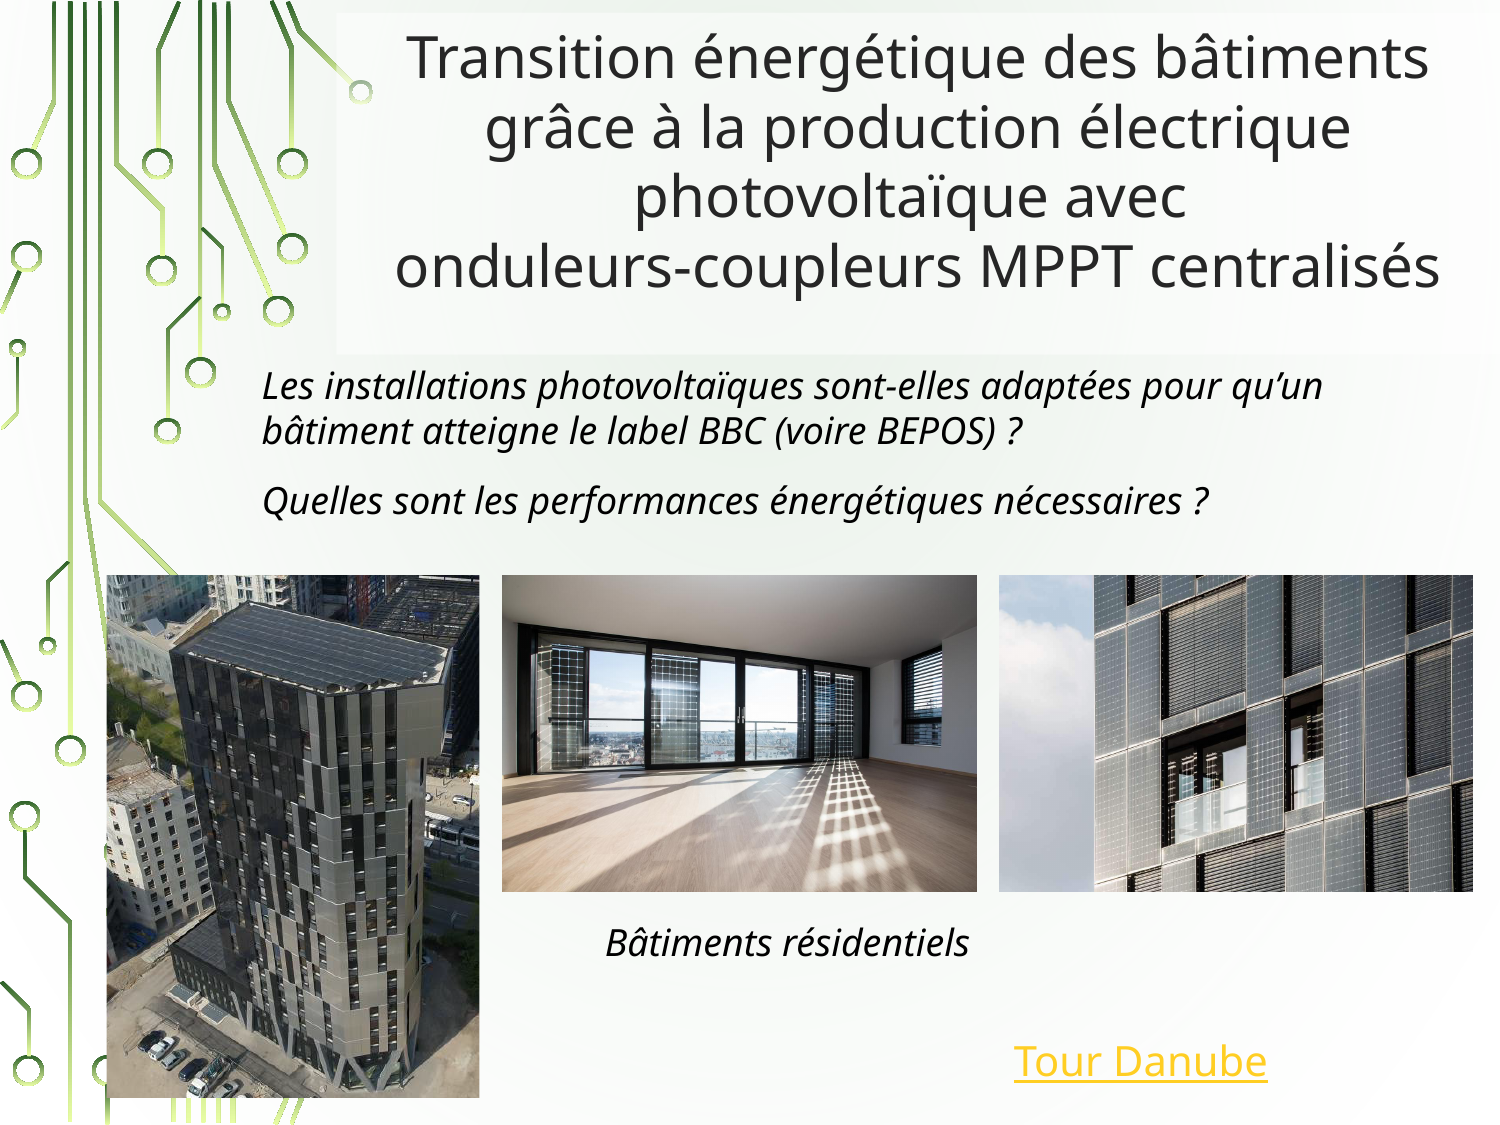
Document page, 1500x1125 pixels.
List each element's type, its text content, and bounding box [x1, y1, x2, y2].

text_box Bâtiments résidentiels [480, 911, 1450, 971]
picture [502, 575, 977, 892]
text_box Tour Danube [998, 1015, 1309, 1110]
picture [998, 575, 1473, 892]
text_box Les installations photovoltaïques sont-elles adaptées pour qu’un bâtiment atteigne le label BBC (voire BEPOS) ? Quelles sont les performances énergétiques nécessaires ? [246, 354, 1500, 530]
picture [106, 575, 480, 1098]
title Transition énergétique des bâtiments grâce à la production électrique photovoltaïque avec onduleurs-coupleurs MPPT centralisés [336, 12, 1500, 354]
